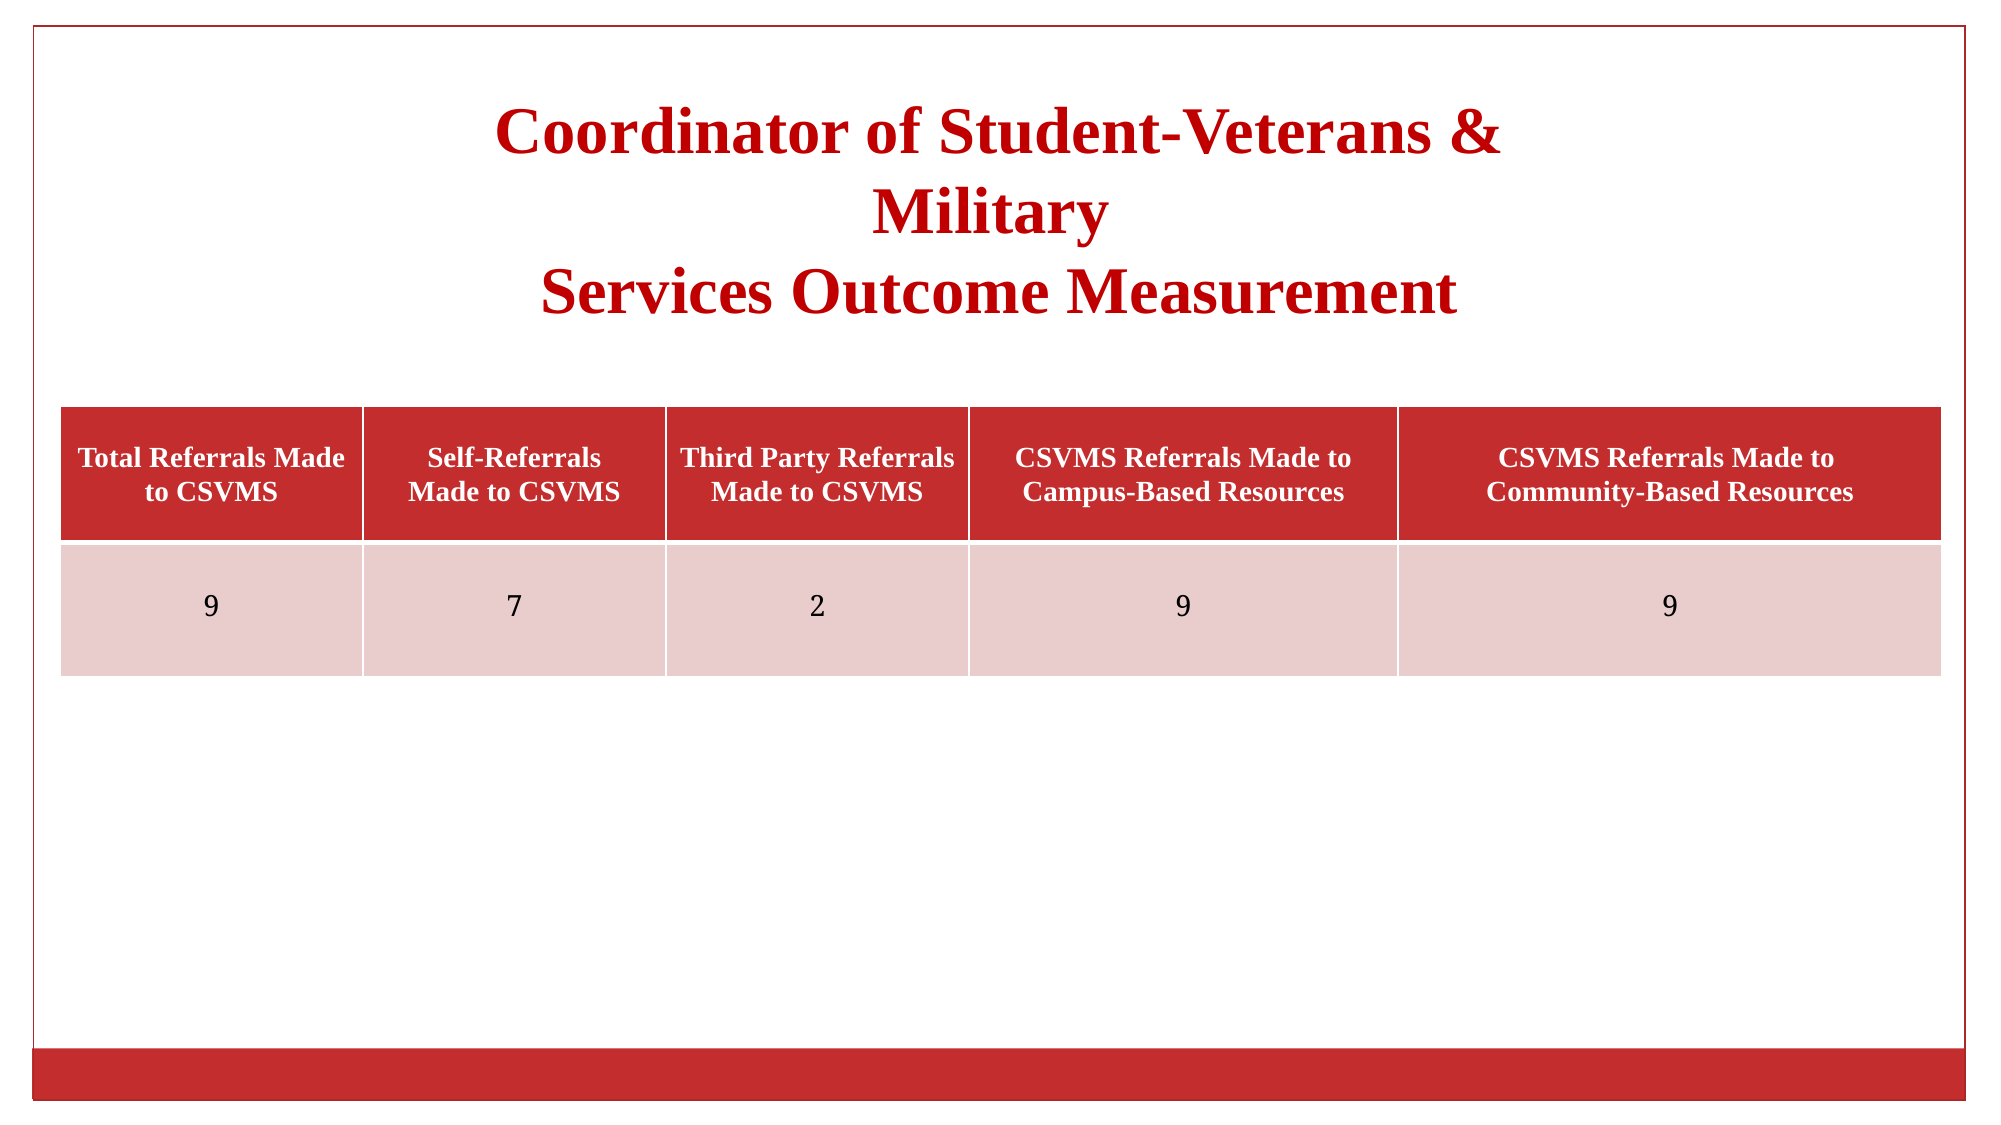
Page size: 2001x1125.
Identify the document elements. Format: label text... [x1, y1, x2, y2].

table_header Third Party Referrals Made to CSVMS [667, 407, 968, 540]
text_box Coordinator of Student-Veterans & Military Services Outcome Measurement [353, 79, 1647, 335]
table_header Self-Referrals Made to CSVMS [364, 407, 665, 540]
table_header CSVMS Referrals Made to Campus-Based Resources [970, 407, 1397, 540]
table_header CSVMS Referrals Made to Community-Based Resources [1399, 407, 1941, 540]
table_cell 9 [61, 545, 362, 676]
table_cell 2 [667, 545, 968, 676]
table_cell 9 [1399, 545, 1941, 676]
table_header Total Referrals Made to CSVMS [61, 407, 362, 540]
table_cell 7 [364, 545, 665, 676]
table_cell 9 [970, 545, 1397, 676]
